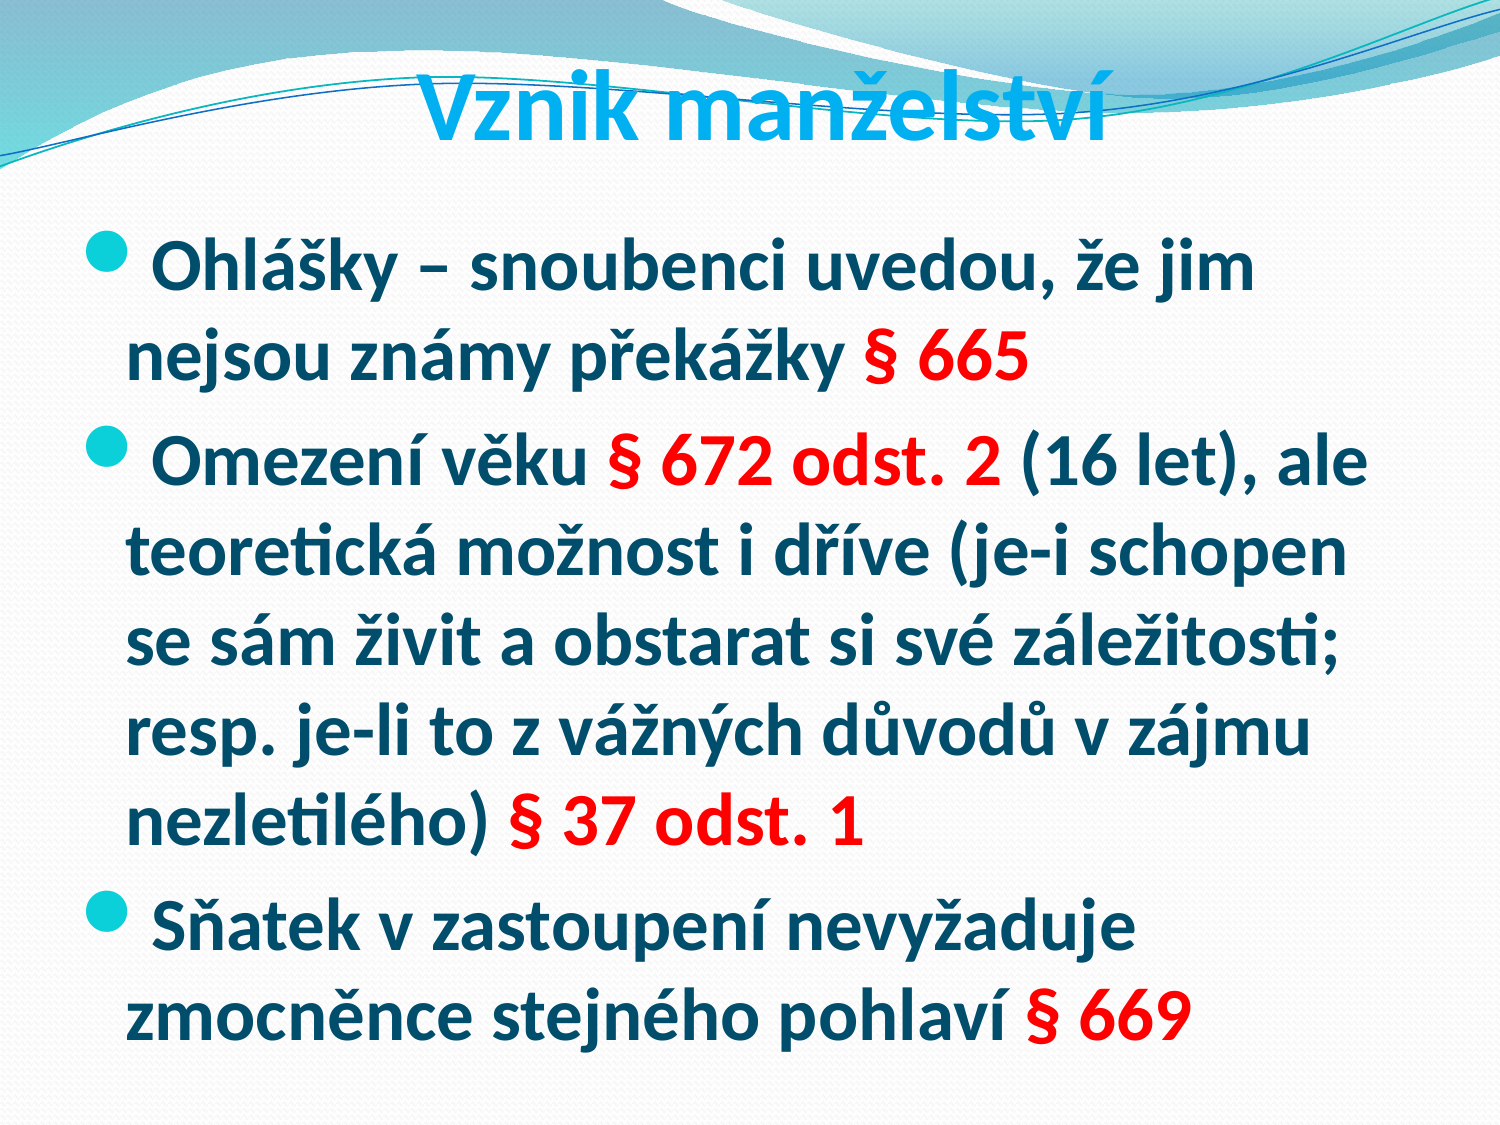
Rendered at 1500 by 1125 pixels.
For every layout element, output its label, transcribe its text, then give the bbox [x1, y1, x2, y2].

list Ohlášky – snoubenci uvedou, že jim nejsou známy překážky § 665 Omezení věku § 672 odst. 2 (16 let), ale teoretická možnost i dříve (je-i schopen se sám živit a obstarat si své záležitosti; resp. je-li to z vážných důvodů v zájmu nezletilého) § 37 odst. 1 Sňatek v zastoupení nevyžaduje zmocněnce stejného pohlaví § 669 [64, 207, 1416, 1083]
title Vznik manželství [88, 30, 1439, 162]
